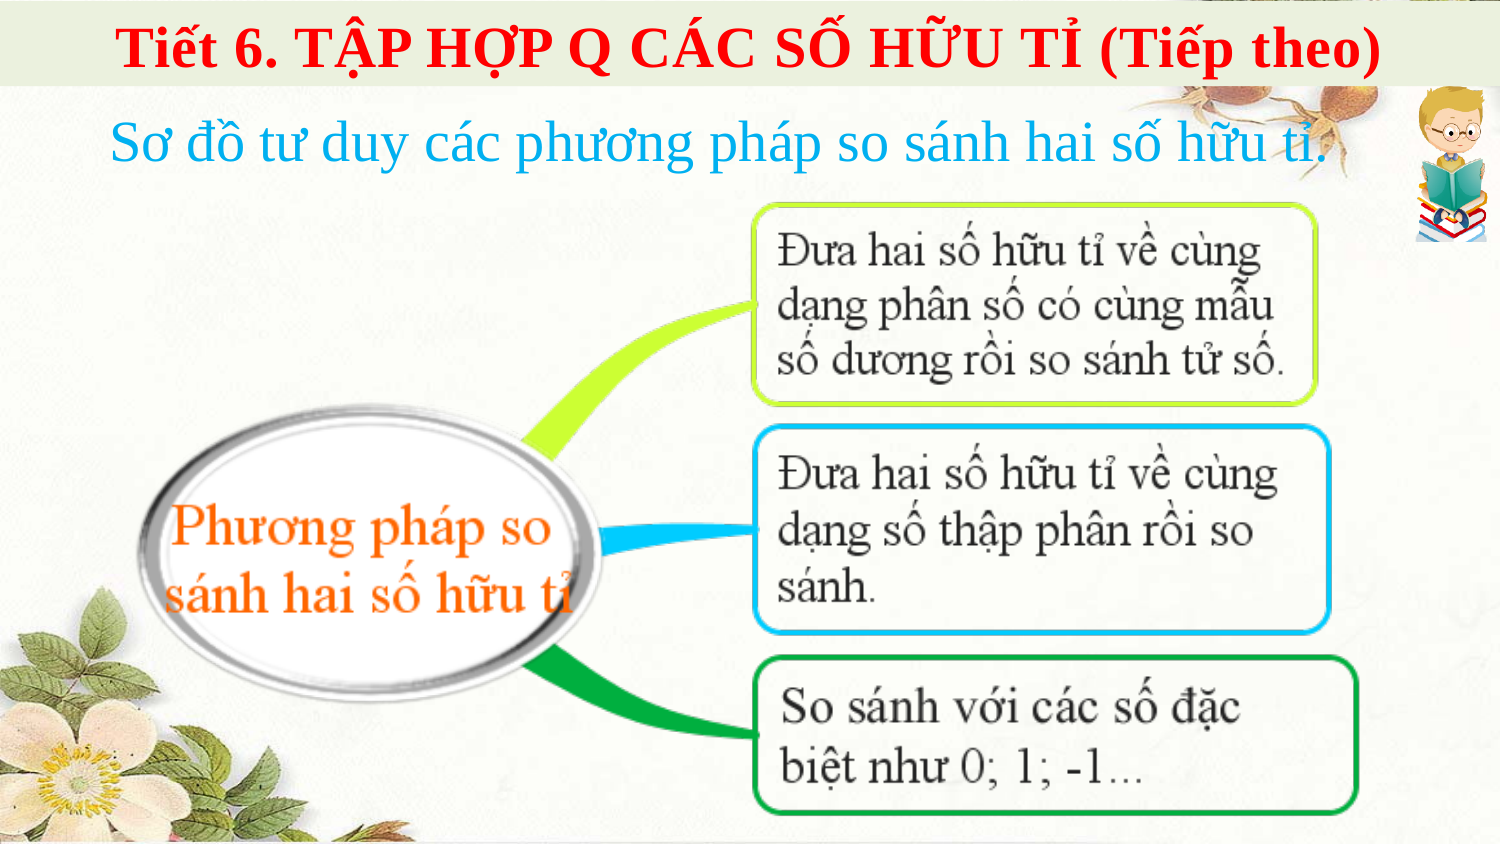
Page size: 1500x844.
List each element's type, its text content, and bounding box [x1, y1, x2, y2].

text_box Tiết 6. TẬP HỢP Q CÁC SỐ HỮU TỈ (Tiếp theo) [0, 1, 1500, 87]
picture [0, 86, 1500, 844]
text_box Sơ đồ tư duy các phương pháp so sánh hai số hữu tỉ. [94, 95, 1368, 181]
